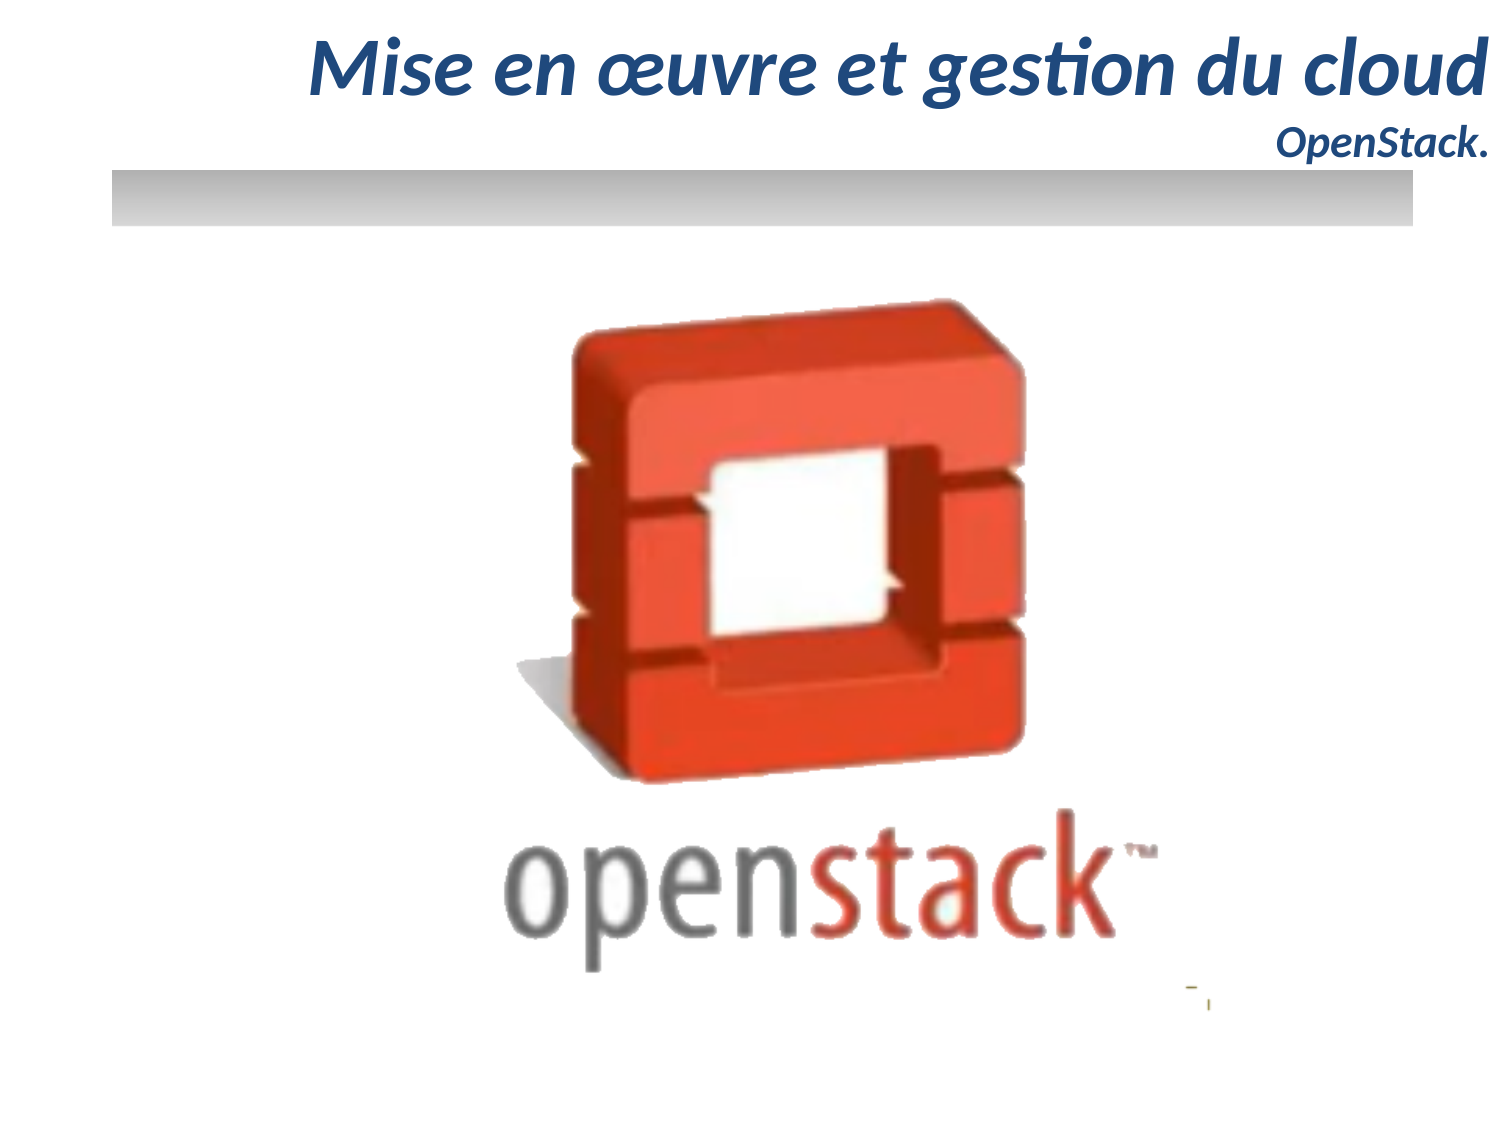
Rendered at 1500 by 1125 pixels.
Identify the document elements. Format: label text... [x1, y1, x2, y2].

picture [111, 170, 1413, 1012]
title Mise en œuvre et gestion du cloud OpenStack. [155, 0, 1500, 183]
